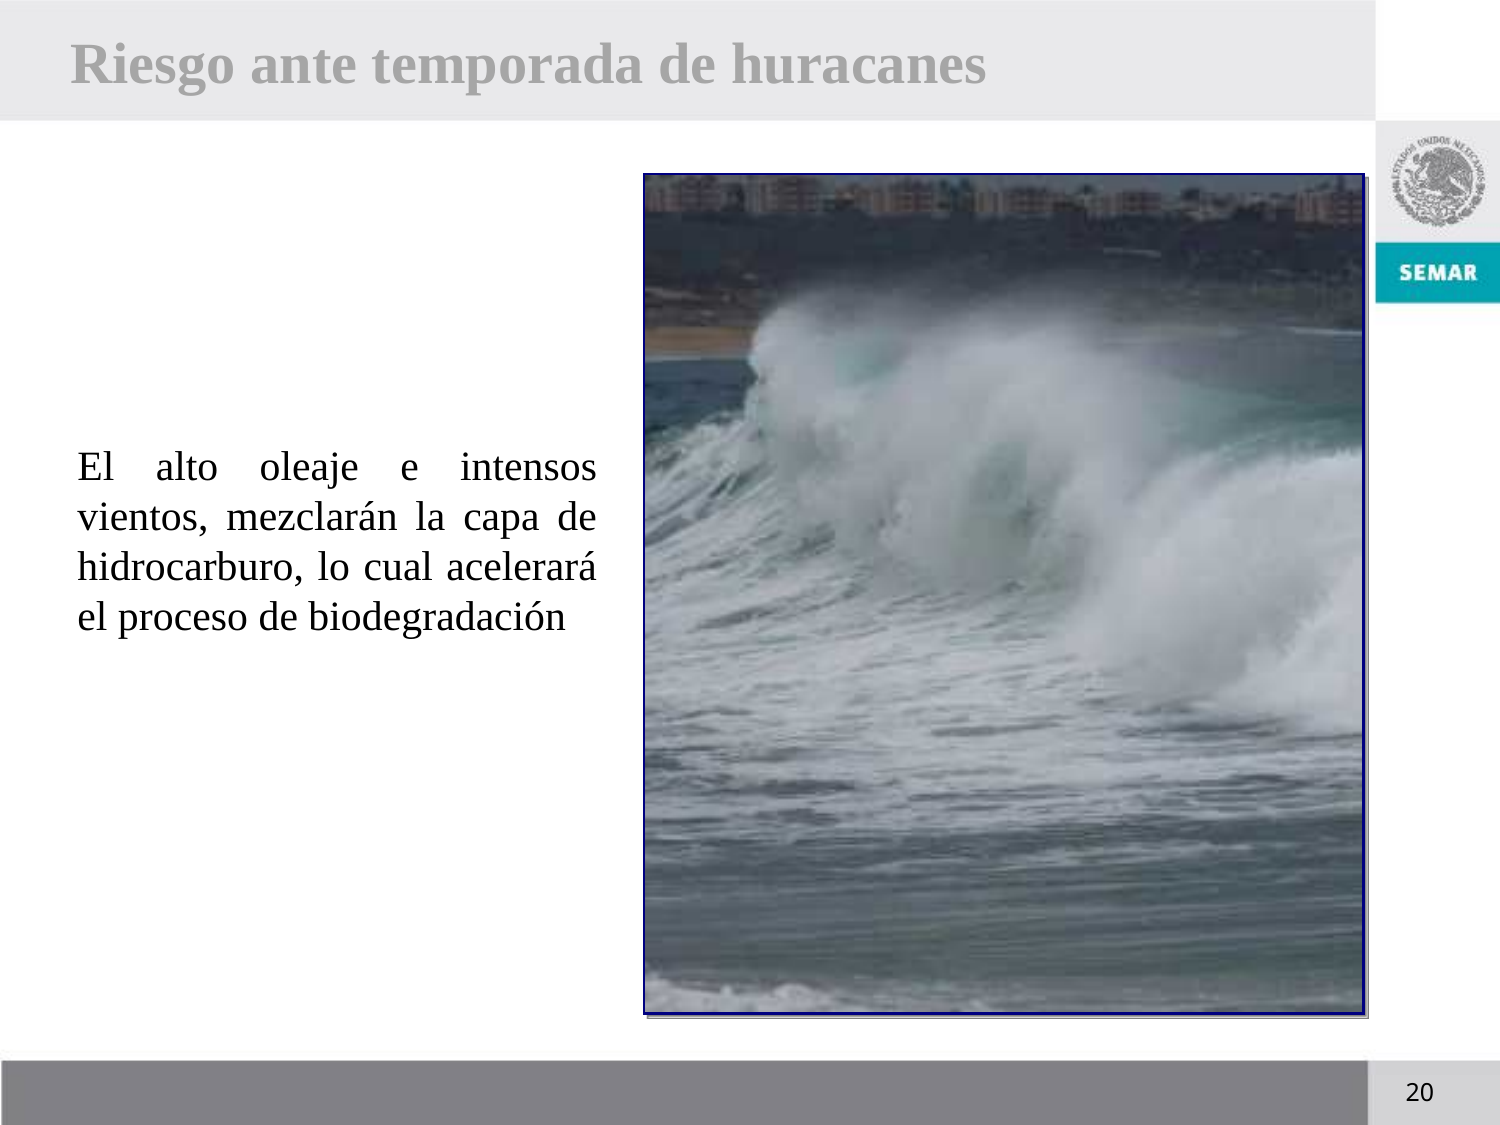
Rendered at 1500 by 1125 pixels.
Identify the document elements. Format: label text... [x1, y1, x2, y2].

slide_number 20 [1390, 1065, 1485, 1122]
text_box El alto oleaje e intensos vientos, mezclarán la capa de hidrocarburo, lo cual acelerará el proceso de biodegradación [62, 431, 613, 694]
picture [0, 0, 1500, 1125]
title Riesgo ante temporada de huracanes [55, 7, 1357, 114]
